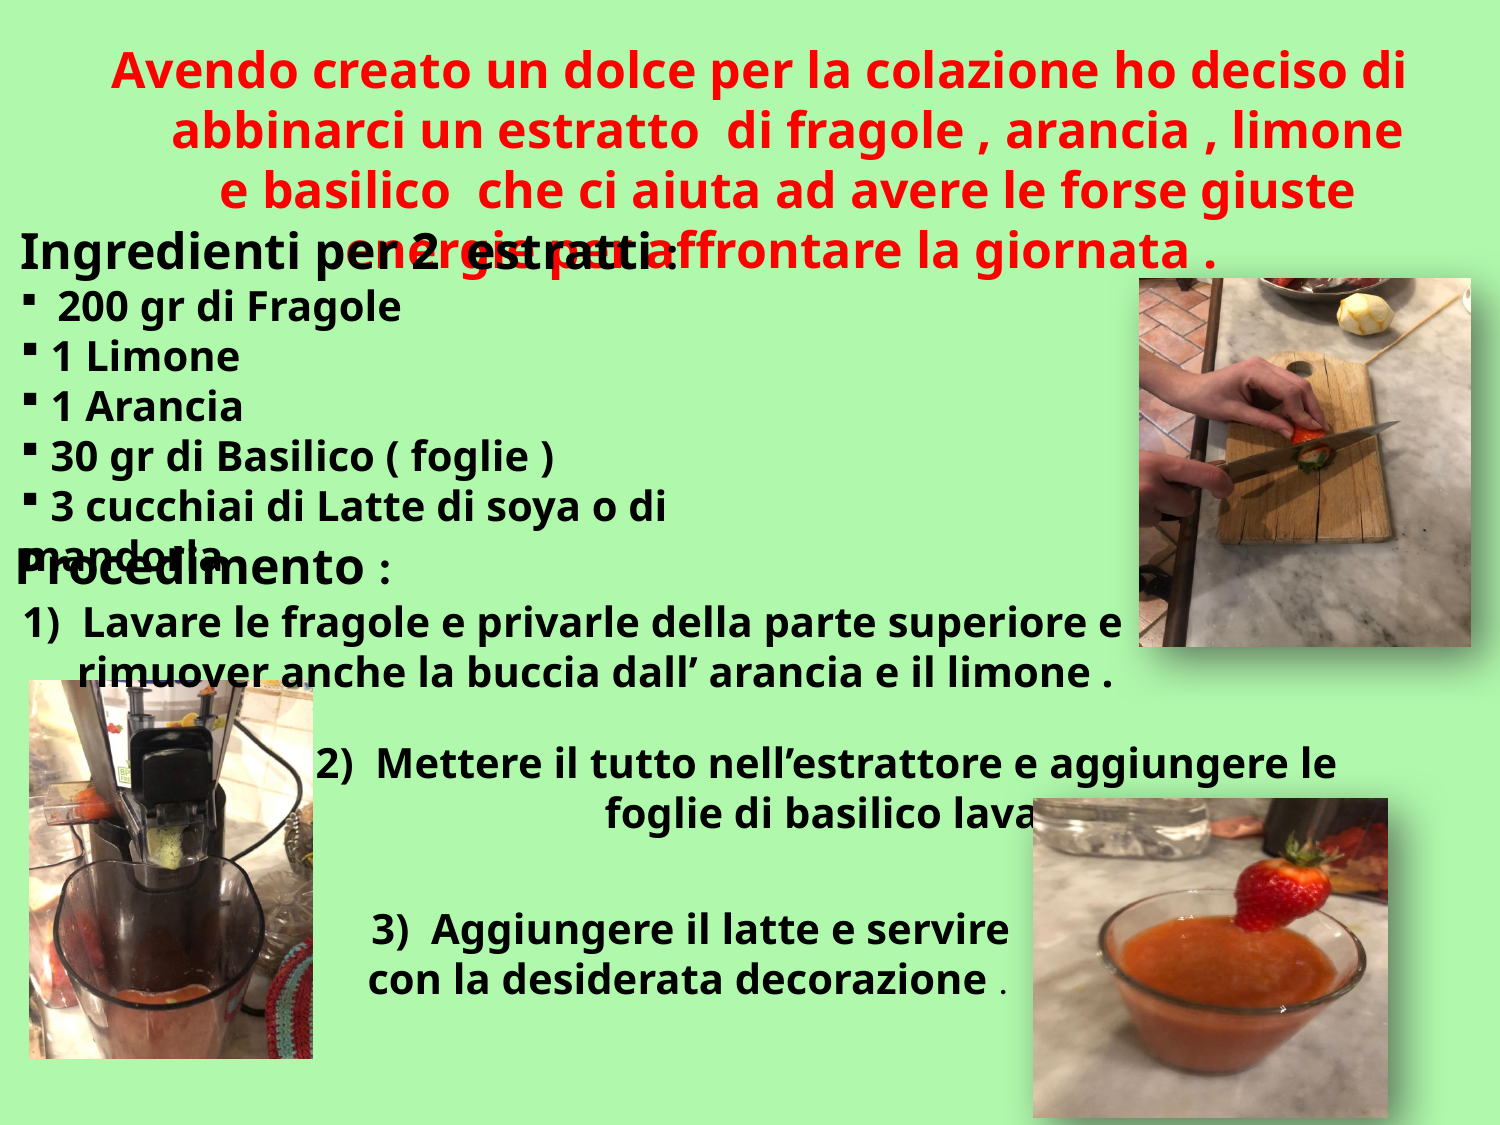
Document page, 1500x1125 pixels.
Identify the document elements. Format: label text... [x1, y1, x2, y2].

picture [29, 680, 314, 1059]
list Avendo creato un dolce per la colazione ho deciso di abbinarci un estratto di fragole , arancia , limone e basilico che ci aiuta ad avere le forse giuste energie per affrontare la giornata . [85, 30, 1436, 291]
text_box 1) Lavare le fragole e privarle della parte superiore e rimuover anche la buccia dall’ arancia e il limone . [0, 588, 1146, 703]
text_box 3) Aggiungere il latte e servire con la desiderata decorazione . [318, 895, 1015, 1010]
text_box Ingredienti per 2 estratti : 200 gr di Fragole 1 Limone 1 Arancia 30 gr di Basilico ( foglie ) 3 cucchiai di Latte di soya o di mandorla [5, 212, 703, 527]
text_box 2) Mettere il tutto nell’estrattore e aggiungere le foglie di basilico lavate. [318, 729, 1400, 845]
picture [1139, 278, 1471, 647]
text_box Procedimento : [0, 527, 1134, 588]
picture [1033, 798, 1389, 1118]
